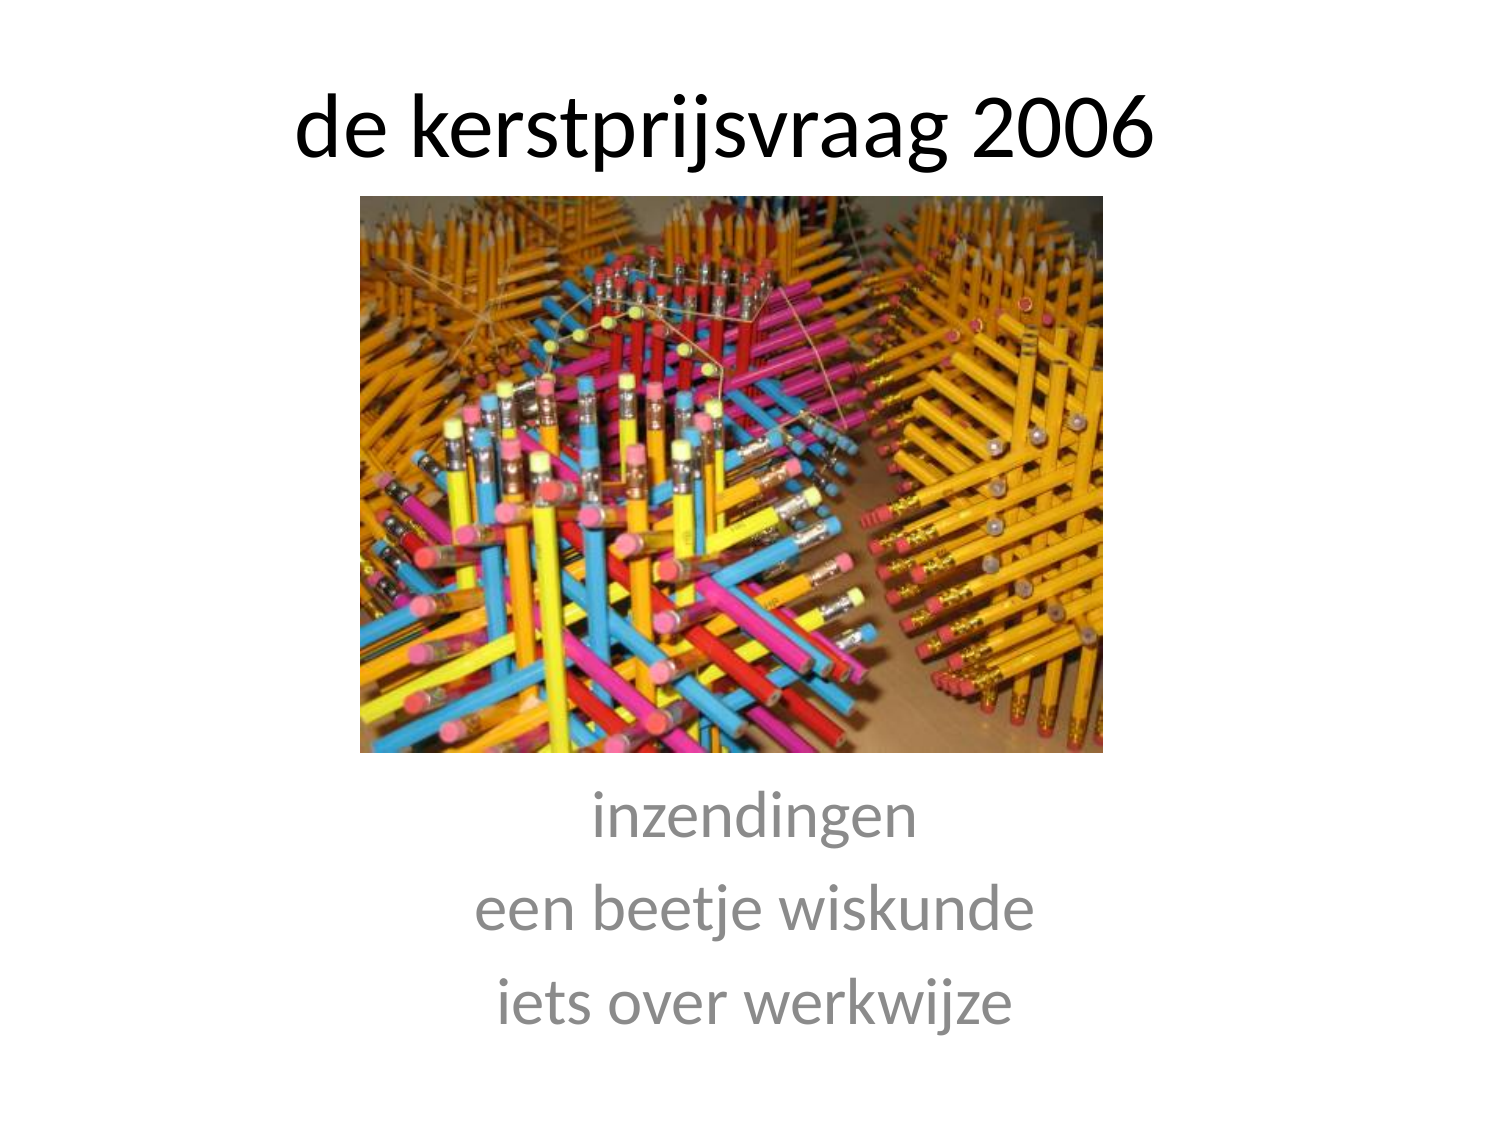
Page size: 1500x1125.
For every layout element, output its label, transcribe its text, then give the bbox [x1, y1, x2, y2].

subtitle inzendingen een beetje wiskunde iets over werkwijze [230, 763, 1281, 1051]
title de kerstprijsvraag 2006 [41, 0, 1412, 242]
picture [359, 196, 1103, 754]
